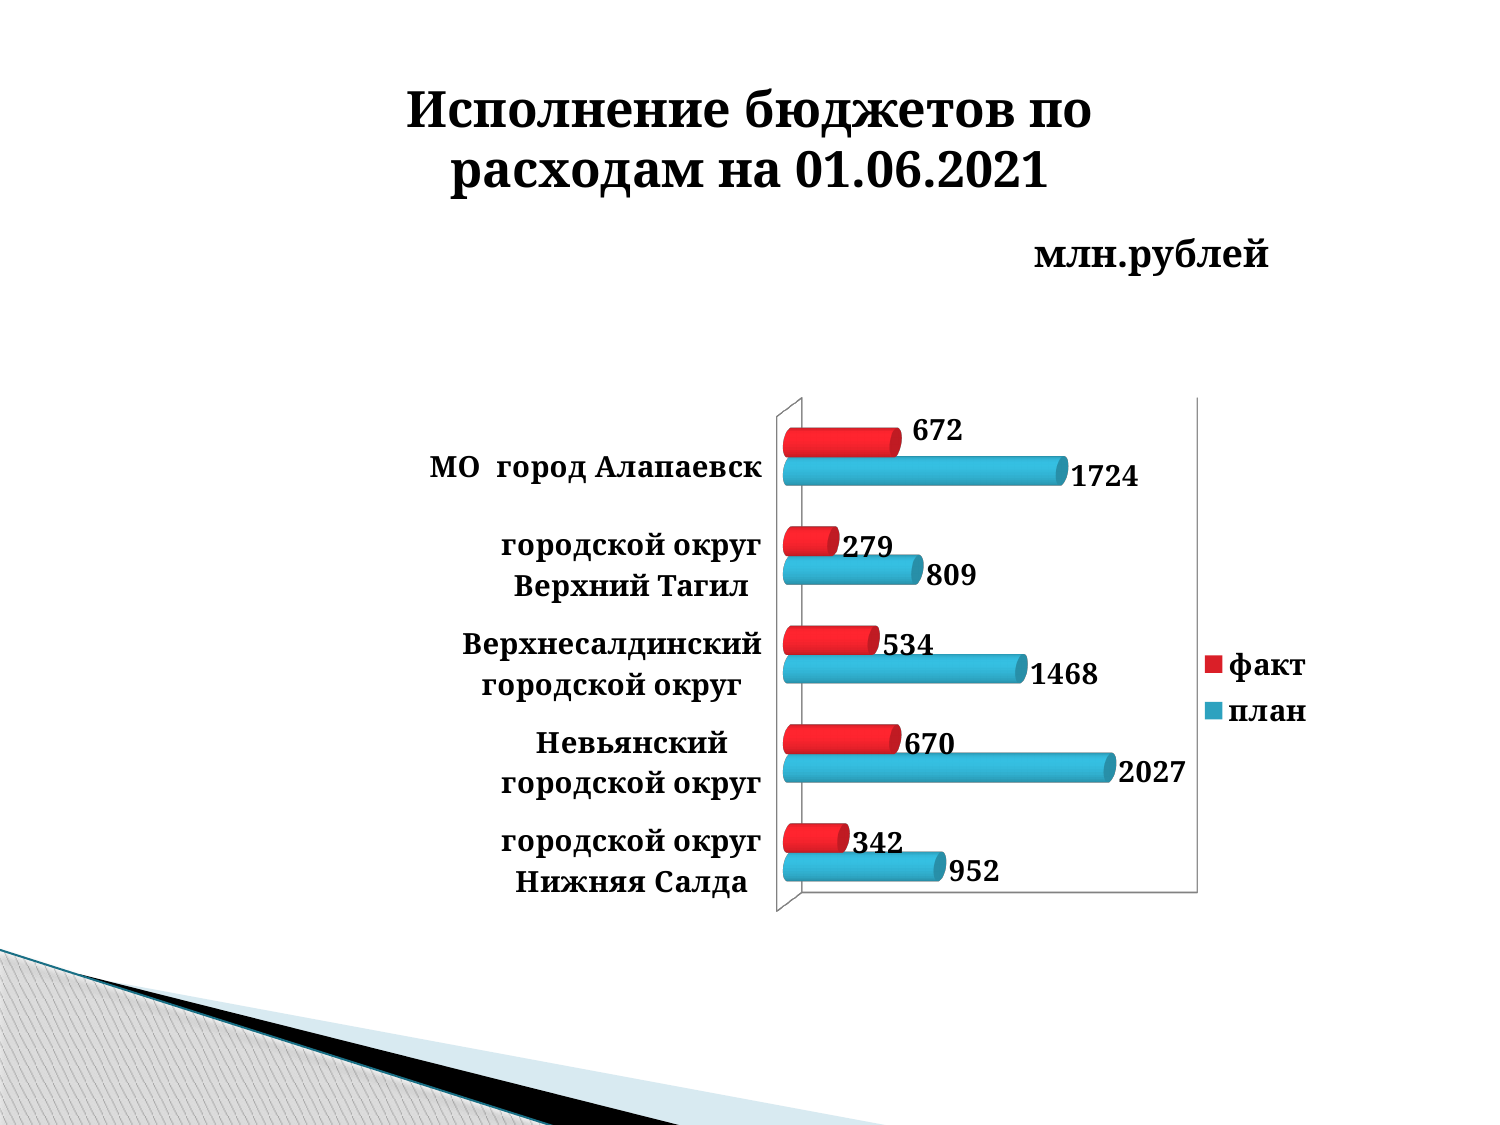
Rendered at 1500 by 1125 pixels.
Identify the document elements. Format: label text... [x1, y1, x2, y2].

text_box Исполнение бюджетов по расходам на 01.06.2021 [374, 70, 1125, 205]
text_box млн.рублей [1019, 222, 1336, 283]
chart [222, 267, 1377, 1014]
